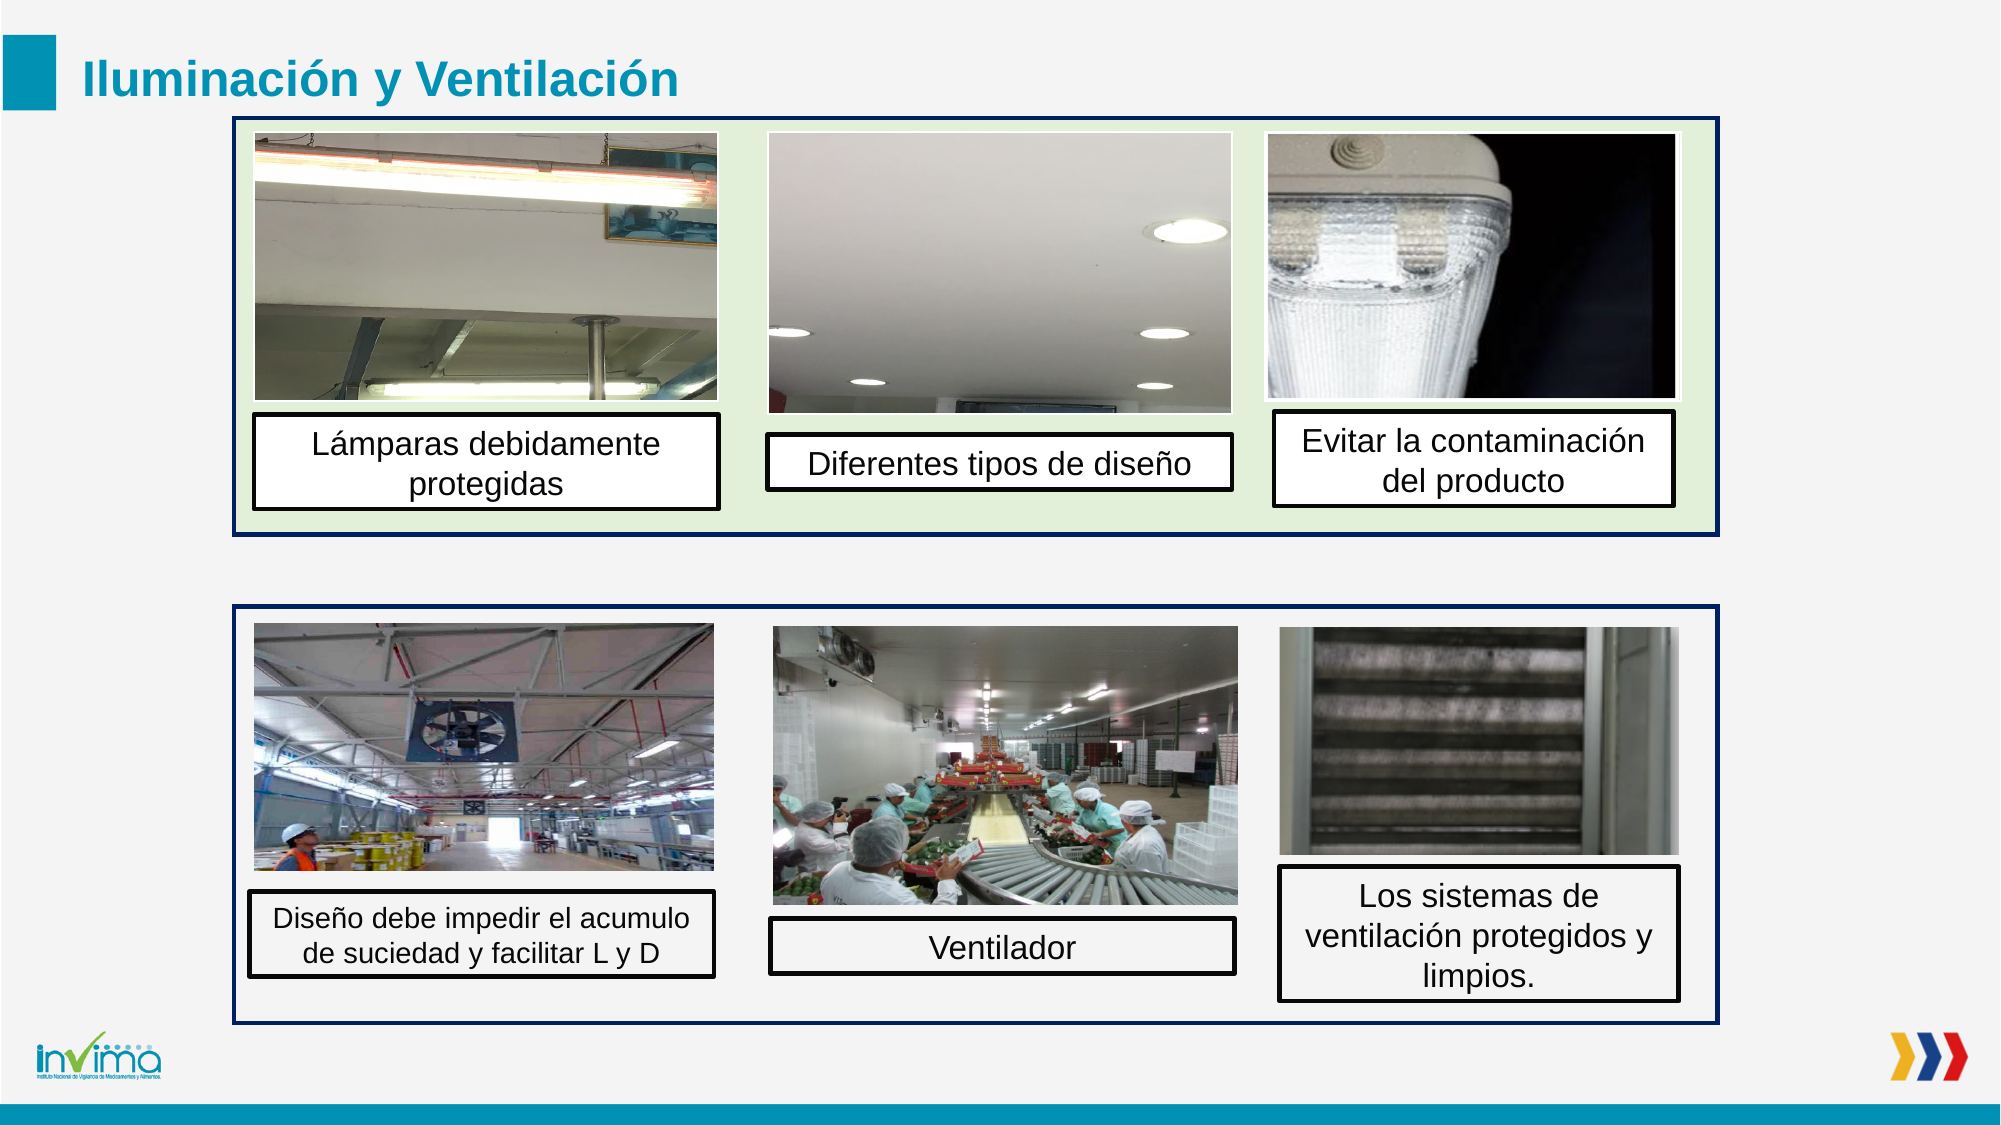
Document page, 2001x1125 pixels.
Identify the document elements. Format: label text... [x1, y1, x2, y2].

text_box [2, 34, 57, 112]
text_box [253, 131, 719, 402]
text_box [1264, 131, 1682, 402]
text_box Lámparas debidamente protegidas [254, 414, 719, 509]
text_box Diseño debe impedir el acumulo de suciedad y facilitar L y D [249, 891, 714, 941]
text_box [767, 131, 1233, 415]
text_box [79, 941, 1971, 1084]
text_box Evitar la contaminación del producto [1274, 411, 1674, 507]
text_box Diferentes tipos de diseño [767, 434, 1233, 490]
picture [0, 0, 2001, 1104]
text_box Los sistemas de ventilación protegidos y limpios. [1279, 866, 1679, 941]
text_box [233, 605, 1719, 941]
text_box [233, 117, 1719, 536]
text_box Ventilador [770, 918, 1235, 941]
text_box Iluminación y Ventilación [67, 38, 922, 115]
